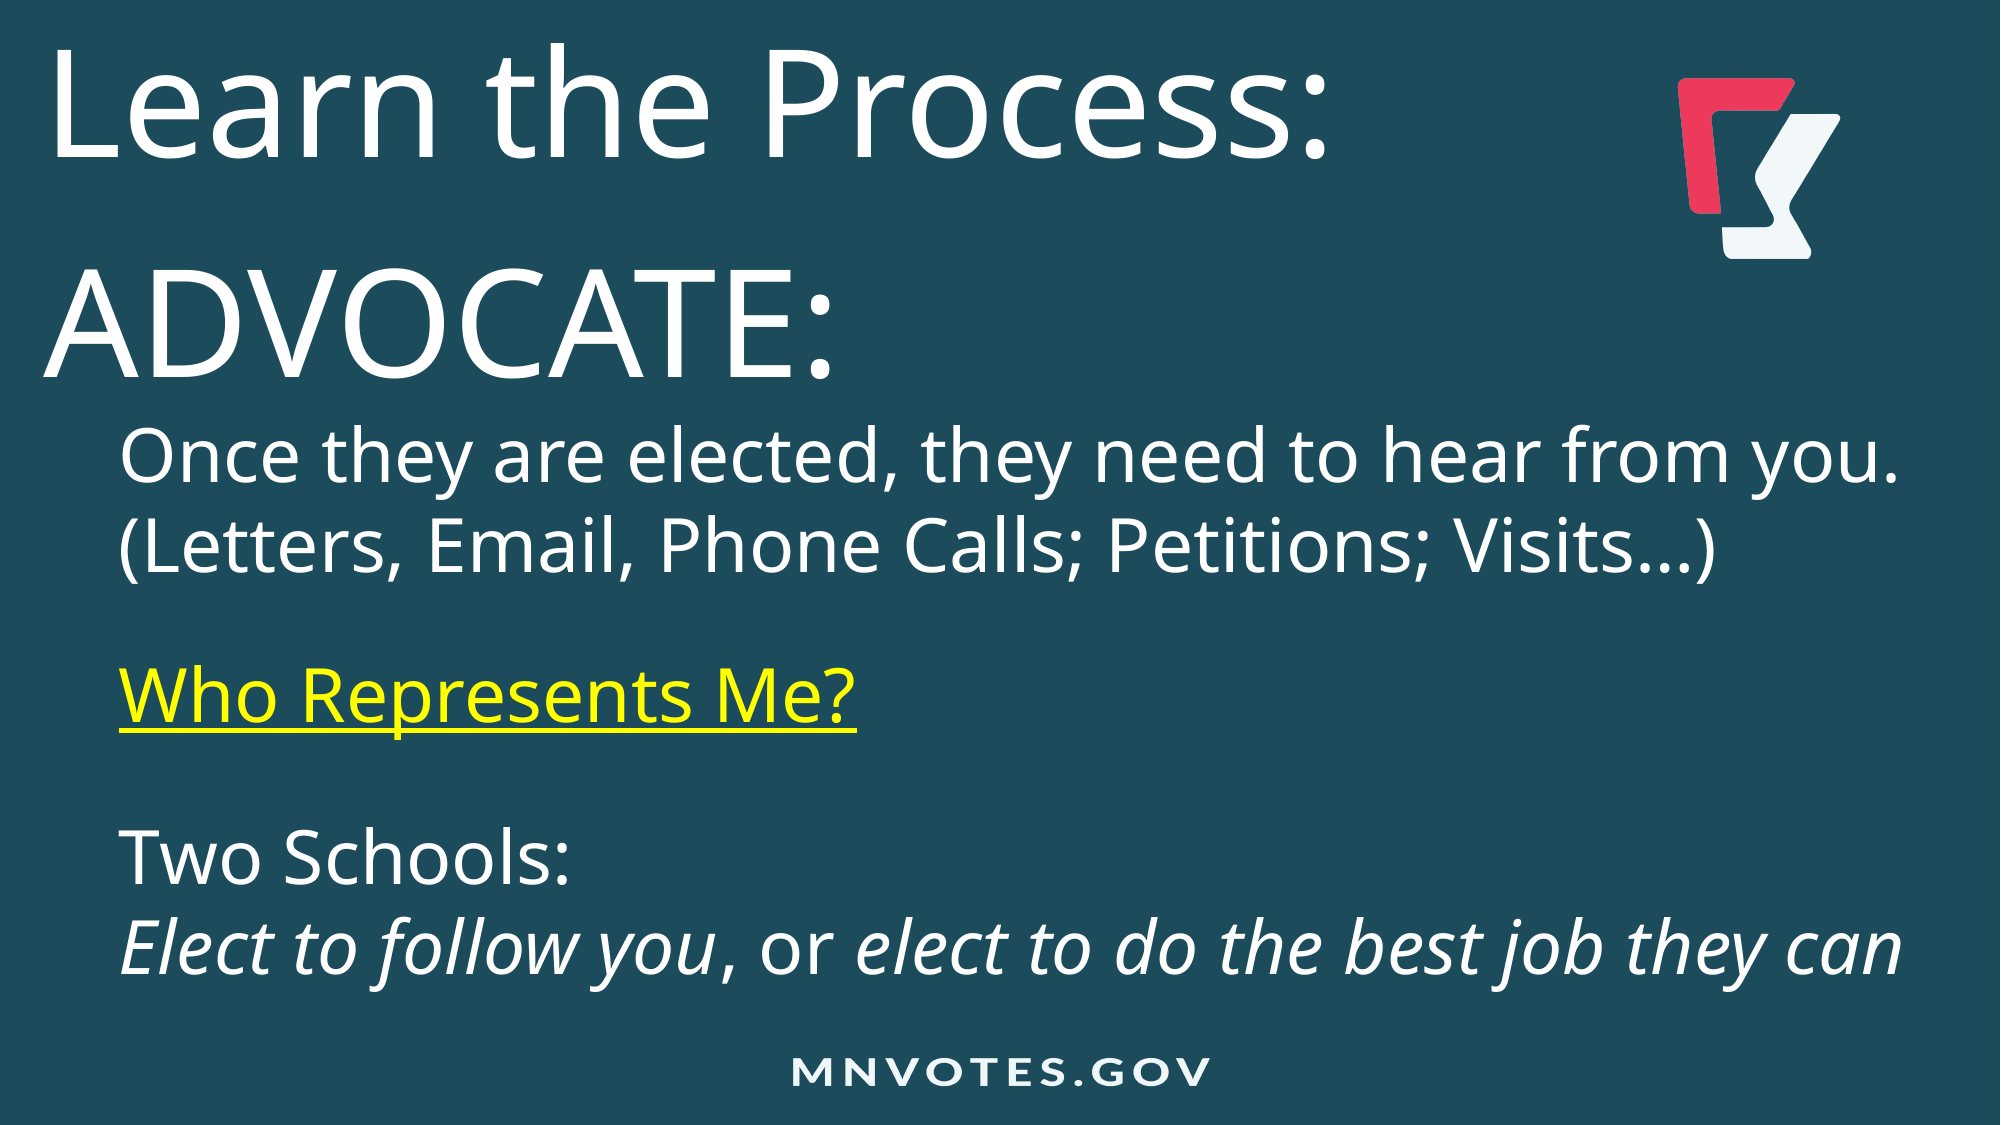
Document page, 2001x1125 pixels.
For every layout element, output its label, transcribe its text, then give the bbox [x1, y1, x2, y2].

text_box Learn the Process: ADVOCATE: Once they are elected, they need to hear from you. (Letters, Email, Phone Calls; Petitions; Visits…) Who Represents Me? Two Schools: Elect to follow you, or elect to do the best job they can [29, 0, 2000, 1047]
picture [758, 1047, 1242, 1118]
